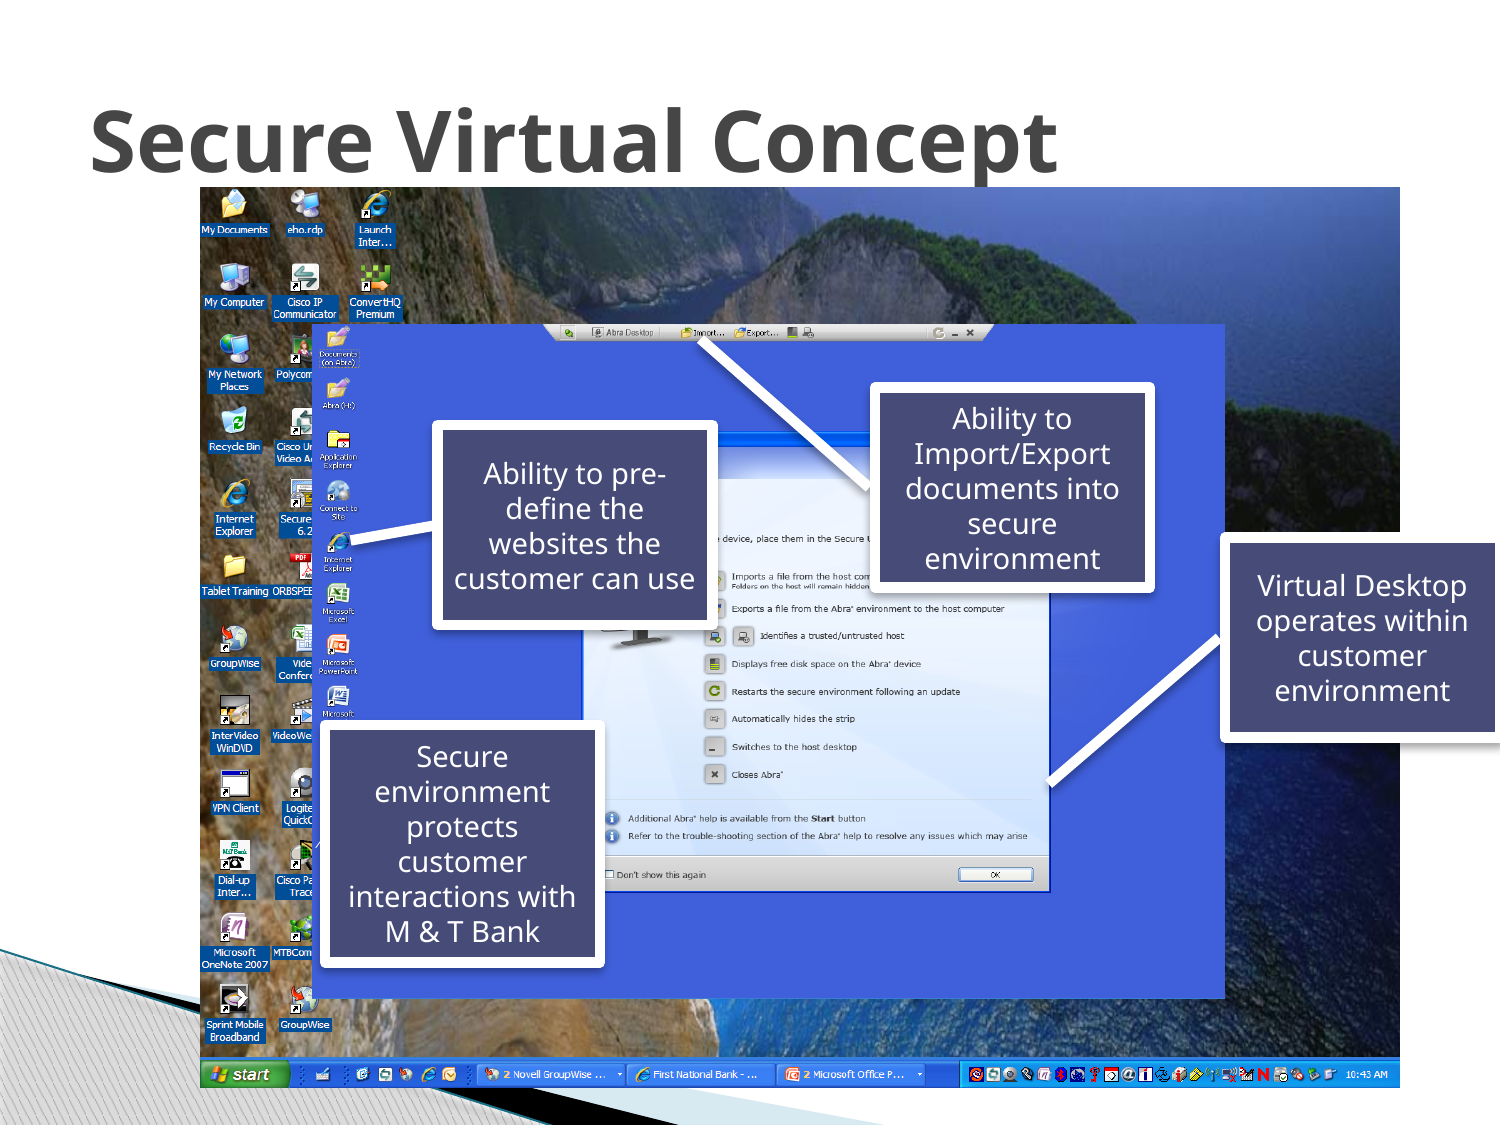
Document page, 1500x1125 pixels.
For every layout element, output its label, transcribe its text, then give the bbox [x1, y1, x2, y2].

title Secure Virtual Concept [75, 45, 1425, 233]
picture [199, 187, 1401, 1088]
text_box Virtual Desktop operates within customer environment [1406, 532, 1500, 743]
